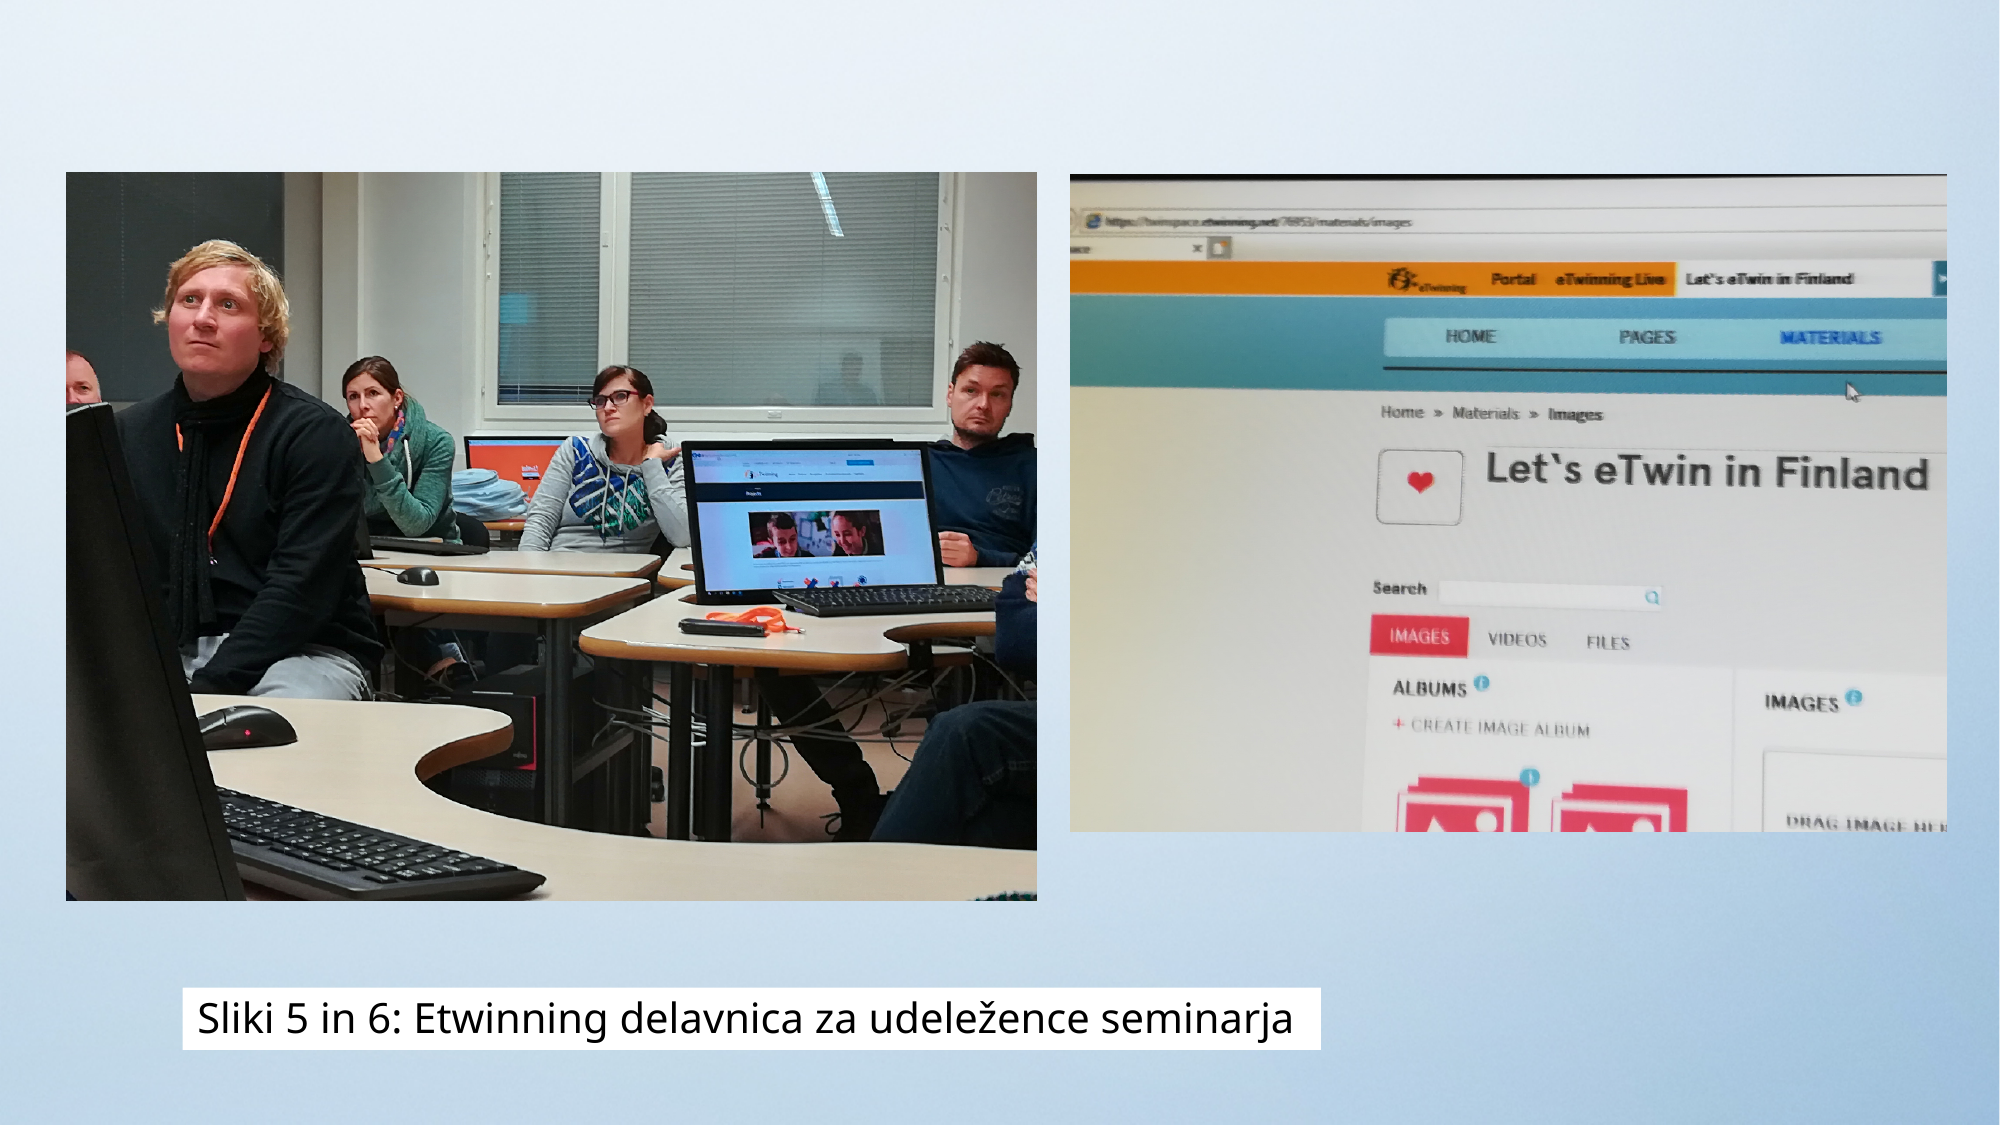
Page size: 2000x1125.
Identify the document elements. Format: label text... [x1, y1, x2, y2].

picture [0, 0, 2000, 1125]
text_box Sliki 5 in 6: Etwinning delavnica za udeležence seminarja [182, 987, 1321, 1050]
